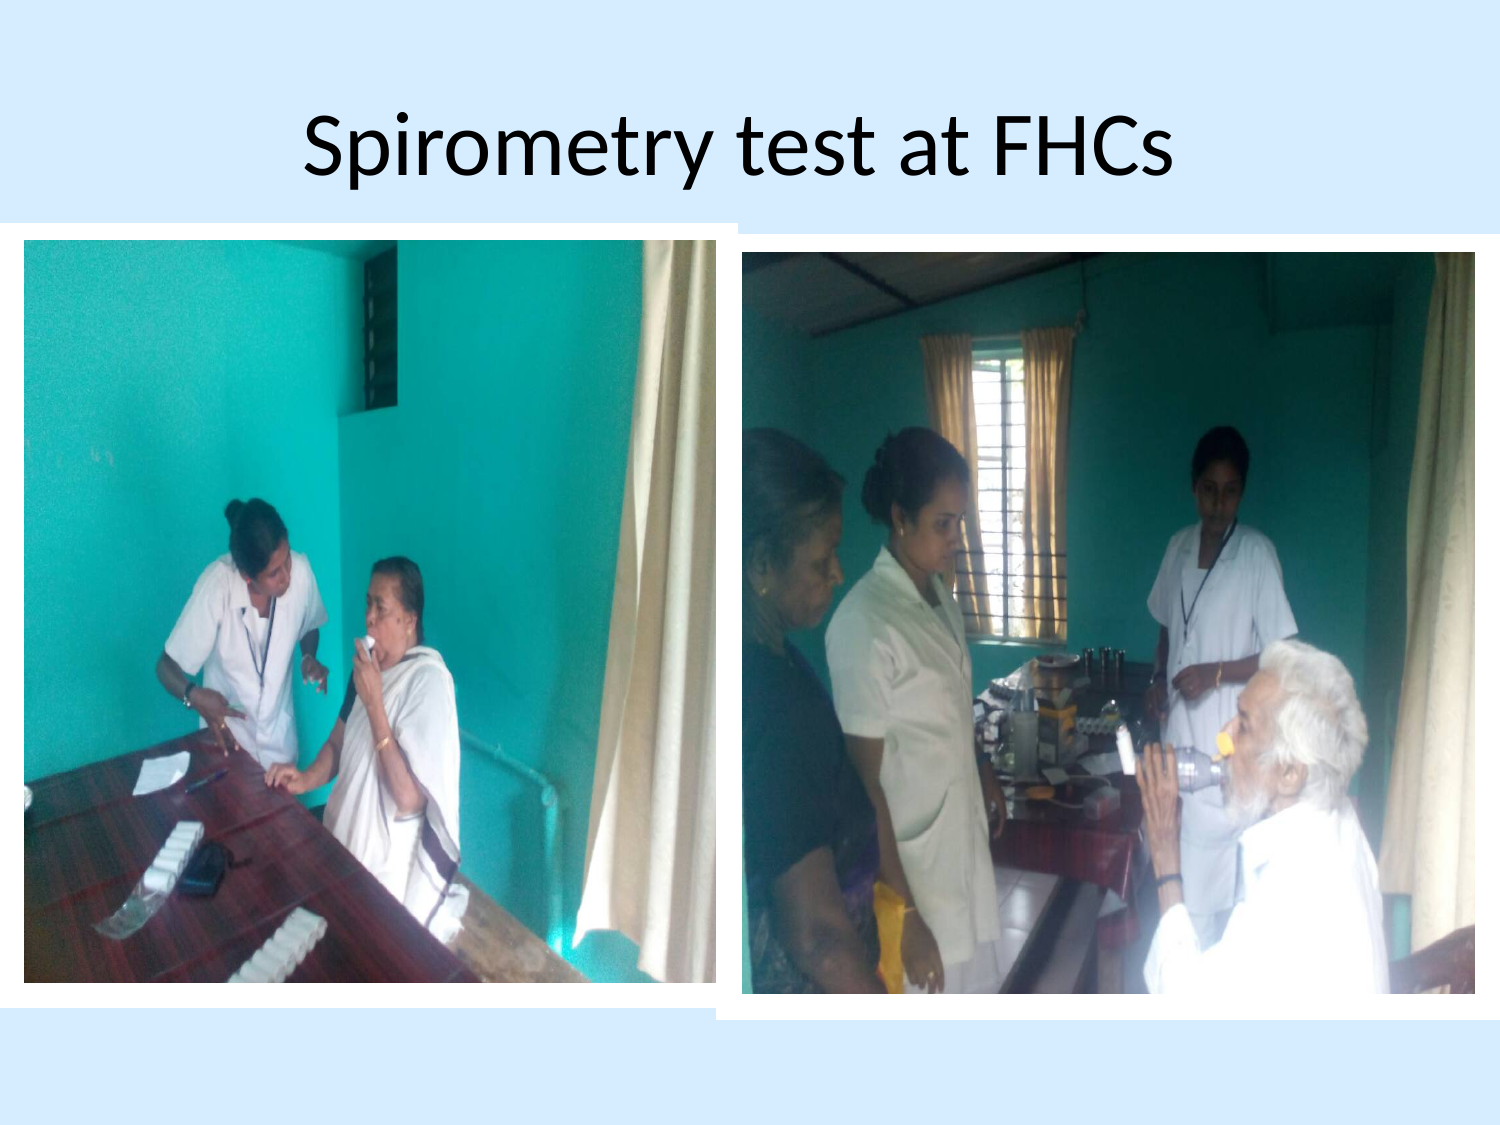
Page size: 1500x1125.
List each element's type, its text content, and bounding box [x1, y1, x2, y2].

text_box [715, 234, 1500, 1020]
title Spirometry test at FHCs [75, 45, 1425, 232]
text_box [0, 222, 739, 1008]
